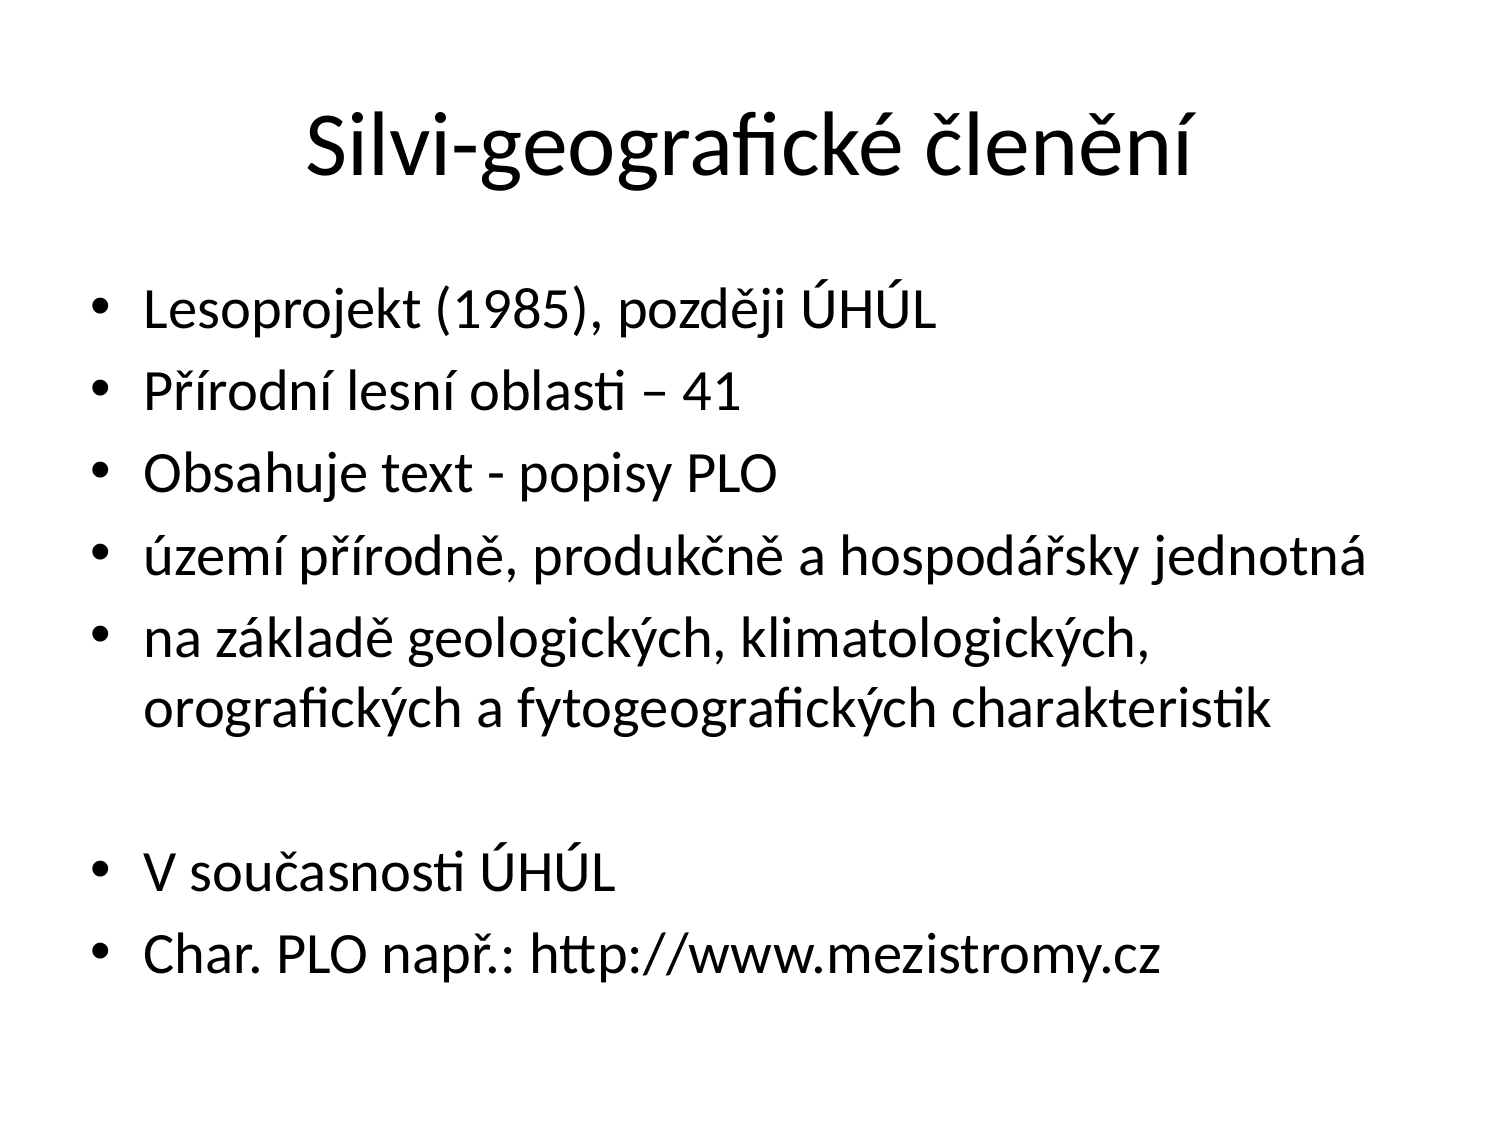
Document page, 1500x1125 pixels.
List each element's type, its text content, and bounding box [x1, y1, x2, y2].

list Lesoprojekt (1985), později ÚHÚL Přírodní lesní oblasti – 41 Obsahuje text - popisy PLO území přírodně, produkčně a hospodářsky jednotná na základě geologických, klimatologických, orografických a fytogeografických charakteristik V současnosti ÚHÚL Char. PLO např.: http://www.mezistromy.cz [75, 262, 1425, 1005]
title Silvi-geografické členění [75, 45, 1425, 233]
